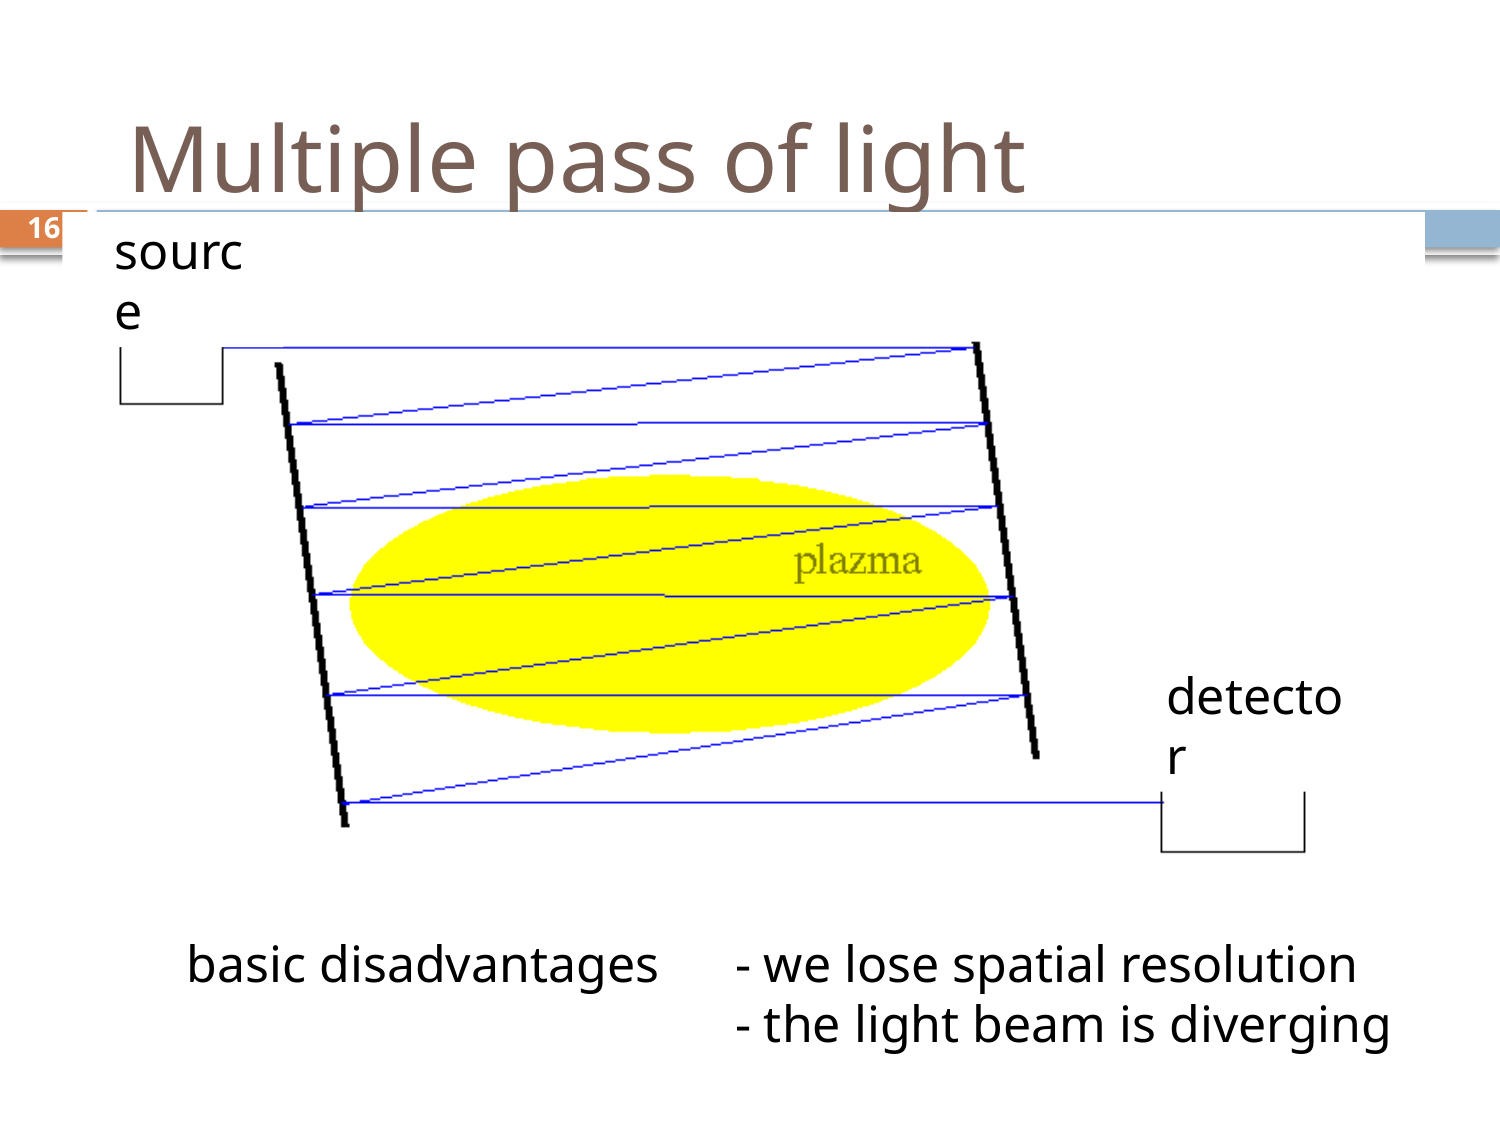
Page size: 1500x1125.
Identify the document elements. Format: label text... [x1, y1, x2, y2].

picture [62, 212, 1426, 862]
title Multiple pass of light [112, 99, 1388, 211]
text_box basic disadvantages - we lose spatial resolution - the light beam is diverging [120, 924, 1408, 1060]
slide_number 16 [0, 208, 88, 249]
